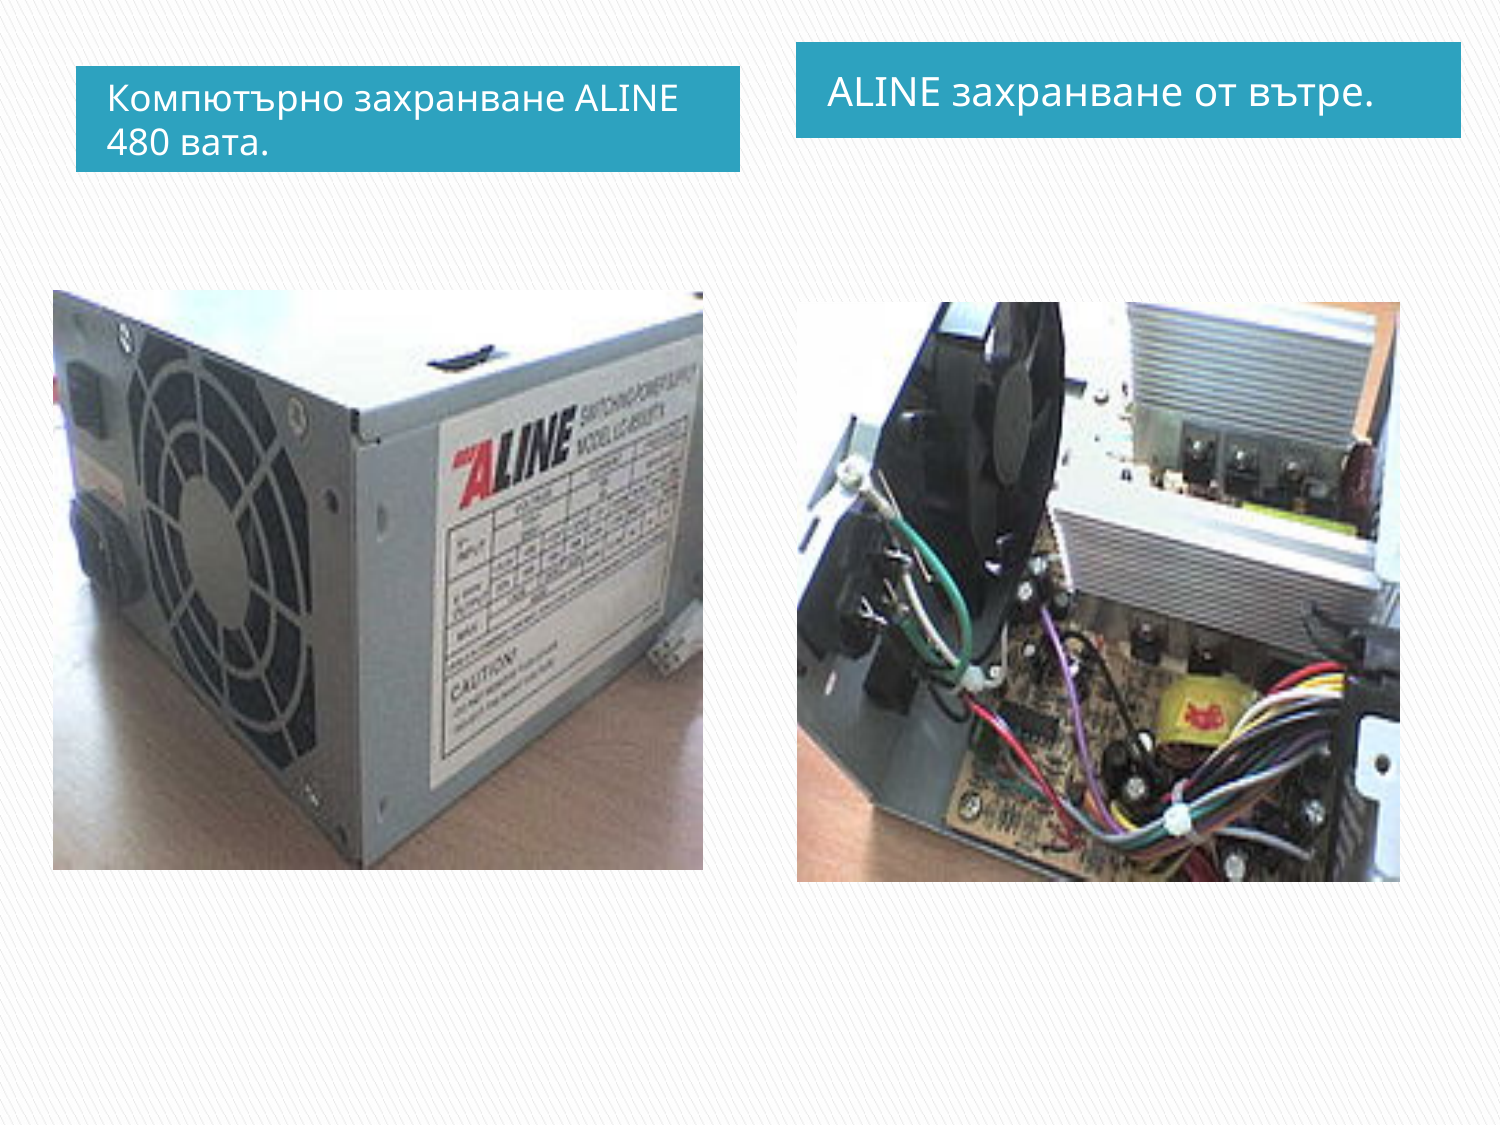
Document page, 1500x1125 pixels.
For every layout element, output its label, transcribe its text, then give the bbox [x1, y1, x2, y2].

list Компютърно захранване ALINE 480 вата. [76, 66, 740, 172]
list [52, 290, 703, 870]
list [796, 302, 1400, 882]
list ALINE захранване от вътре. [796, 42, 1461, 138]
